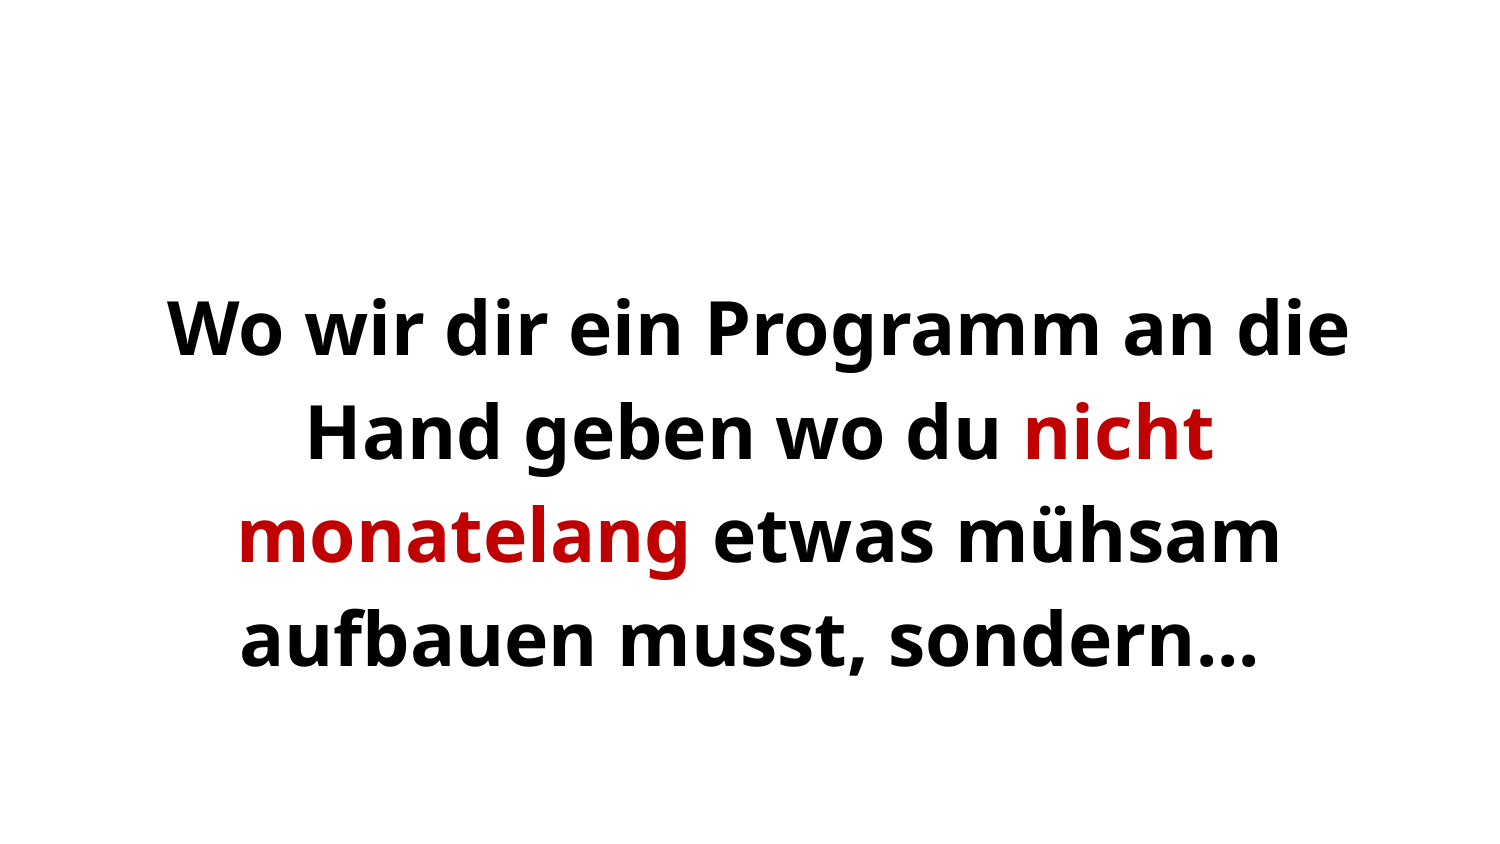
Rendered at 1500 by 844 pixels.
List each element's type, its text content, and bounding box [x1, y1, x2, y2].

text_box Wo wir dir ein Programm an die Hand geben wo du nicht monatelang etwas mühsam aufbauen musst, sondern... [79, 252, 1441, 423]
text_box [35, 214, 1485, 386]
